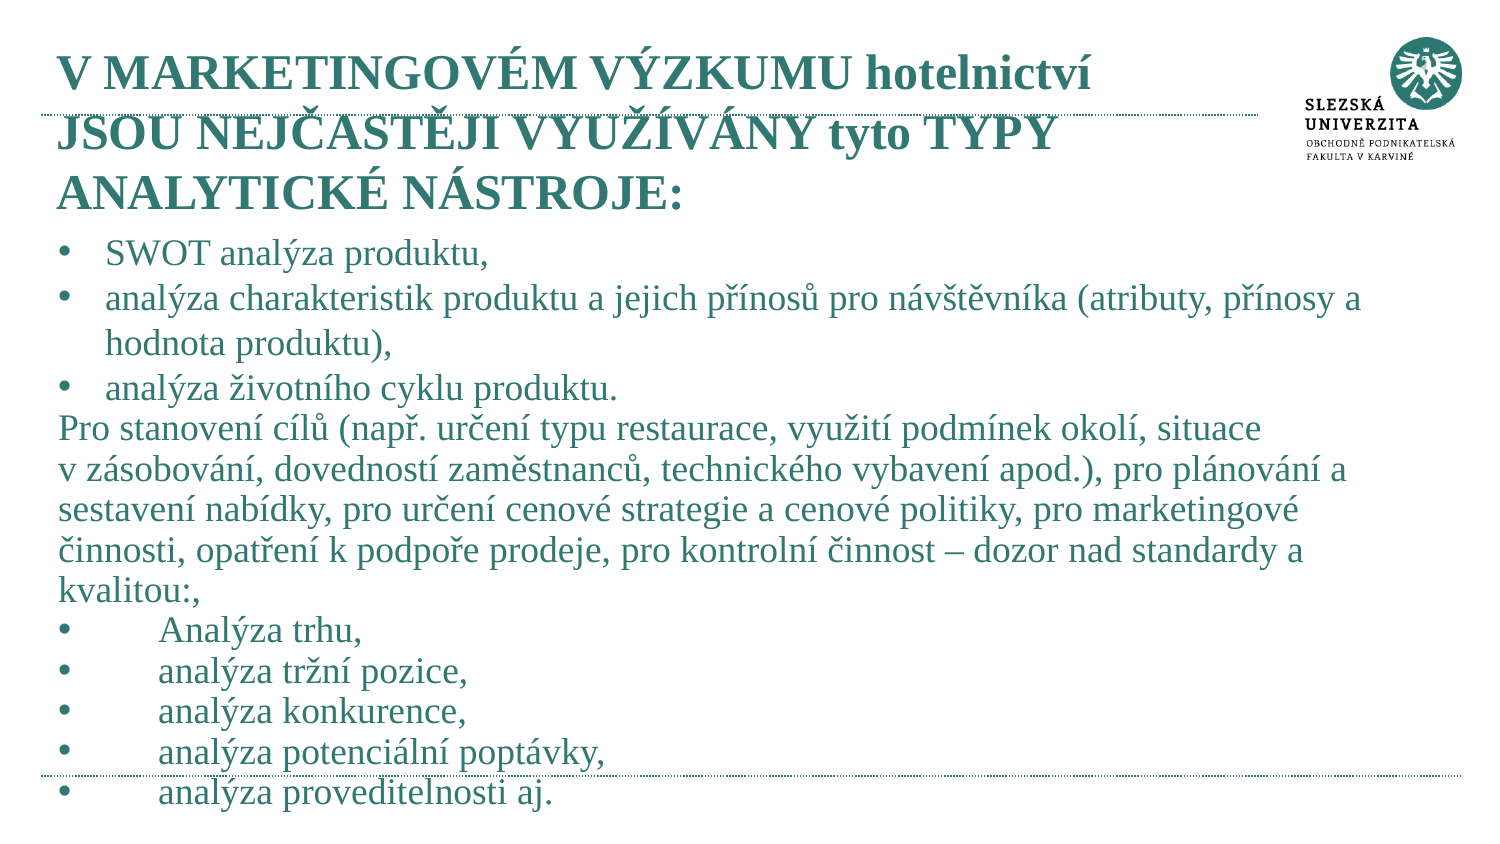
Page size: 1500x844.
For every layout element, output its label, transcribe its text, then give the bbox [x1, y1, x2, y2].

picture [1305, 37, 1462, 160]
title V MARKETINGOVÉM VÝZKUMU hotelnictví JSOU NEJČASTĚJI VYUŽÍVÁNY tyto TYPY ANALYTICKÉ NÁSTROJE: [41, 32, 1235, 116]
text_box SWOT analýza produktu, analýza charakteristik produktu a jejich přínosů pro návštěvníka (atributy, přínosy a hodnota produktu), analýza životního cyklu produktu. Pro stanovení cílů (např. určení typu restaurace, využití podmínek okolí, situace v zásobování, dovedností zaměstnanců, technického vybavení apod.), pro plánování a sestavení nabídky, pro určení cenové strategie a cenové politiky, pro marketingové činnosti, opatření k podpoře prodeje, pro kontrolní činnost – dozor nad standardy a kvalitou:, Analýza trhu, analýza tržní pozice, analýza konkurence, analýza potenciální poptávky, analýza proveditelnosti aj. [43, 220, 1402, 844]
